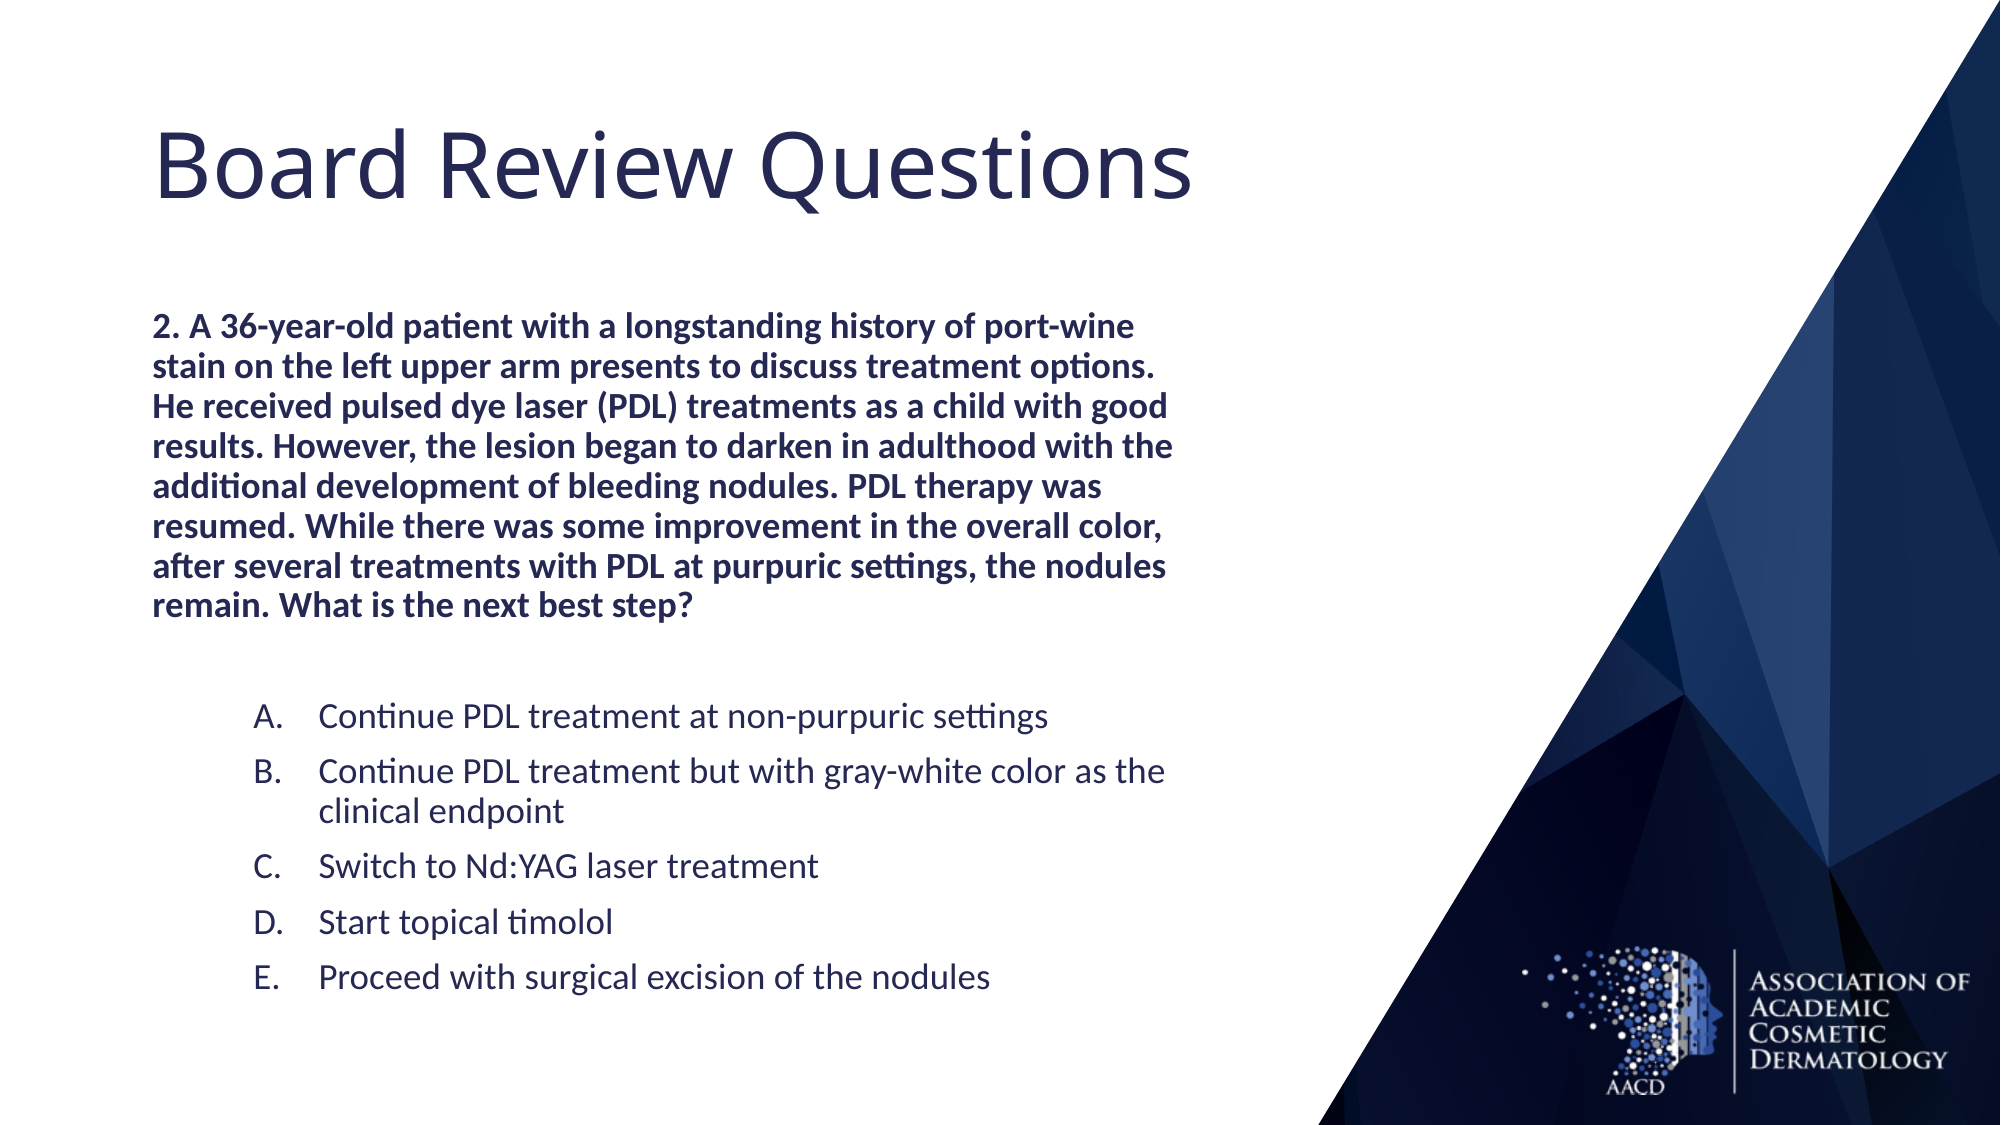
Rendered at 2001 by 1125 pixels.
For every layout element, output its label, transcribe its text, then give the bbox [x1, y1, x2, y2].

list 2. A 36-year-old patient with a longstanding history of port-wine stain on the left upper arm presents to discuss treatment options. He received pulsed dye laser (PDL) treatments as a child with good results. However, the lesion began to darken in adulthood with the additional development of bleeding nodules. PDL therapy was resumed. While there was some improvement in the overall color, after several treatments with PDL at purpuric settings, the nodules remain. What is the next best step? Continue PDL treatment at non-purpuric settings Continue PDL treatment but with gray-white color as the clinical endpoint Switch to Nd:YAG laser treatment Start topical timolol Proceed with surgical excision of the nodules [137, 299, 1218, 1014]
title Board Review Questions [137, 59, 1583, 278]
picture [1318, 0, 2000, 1125]
